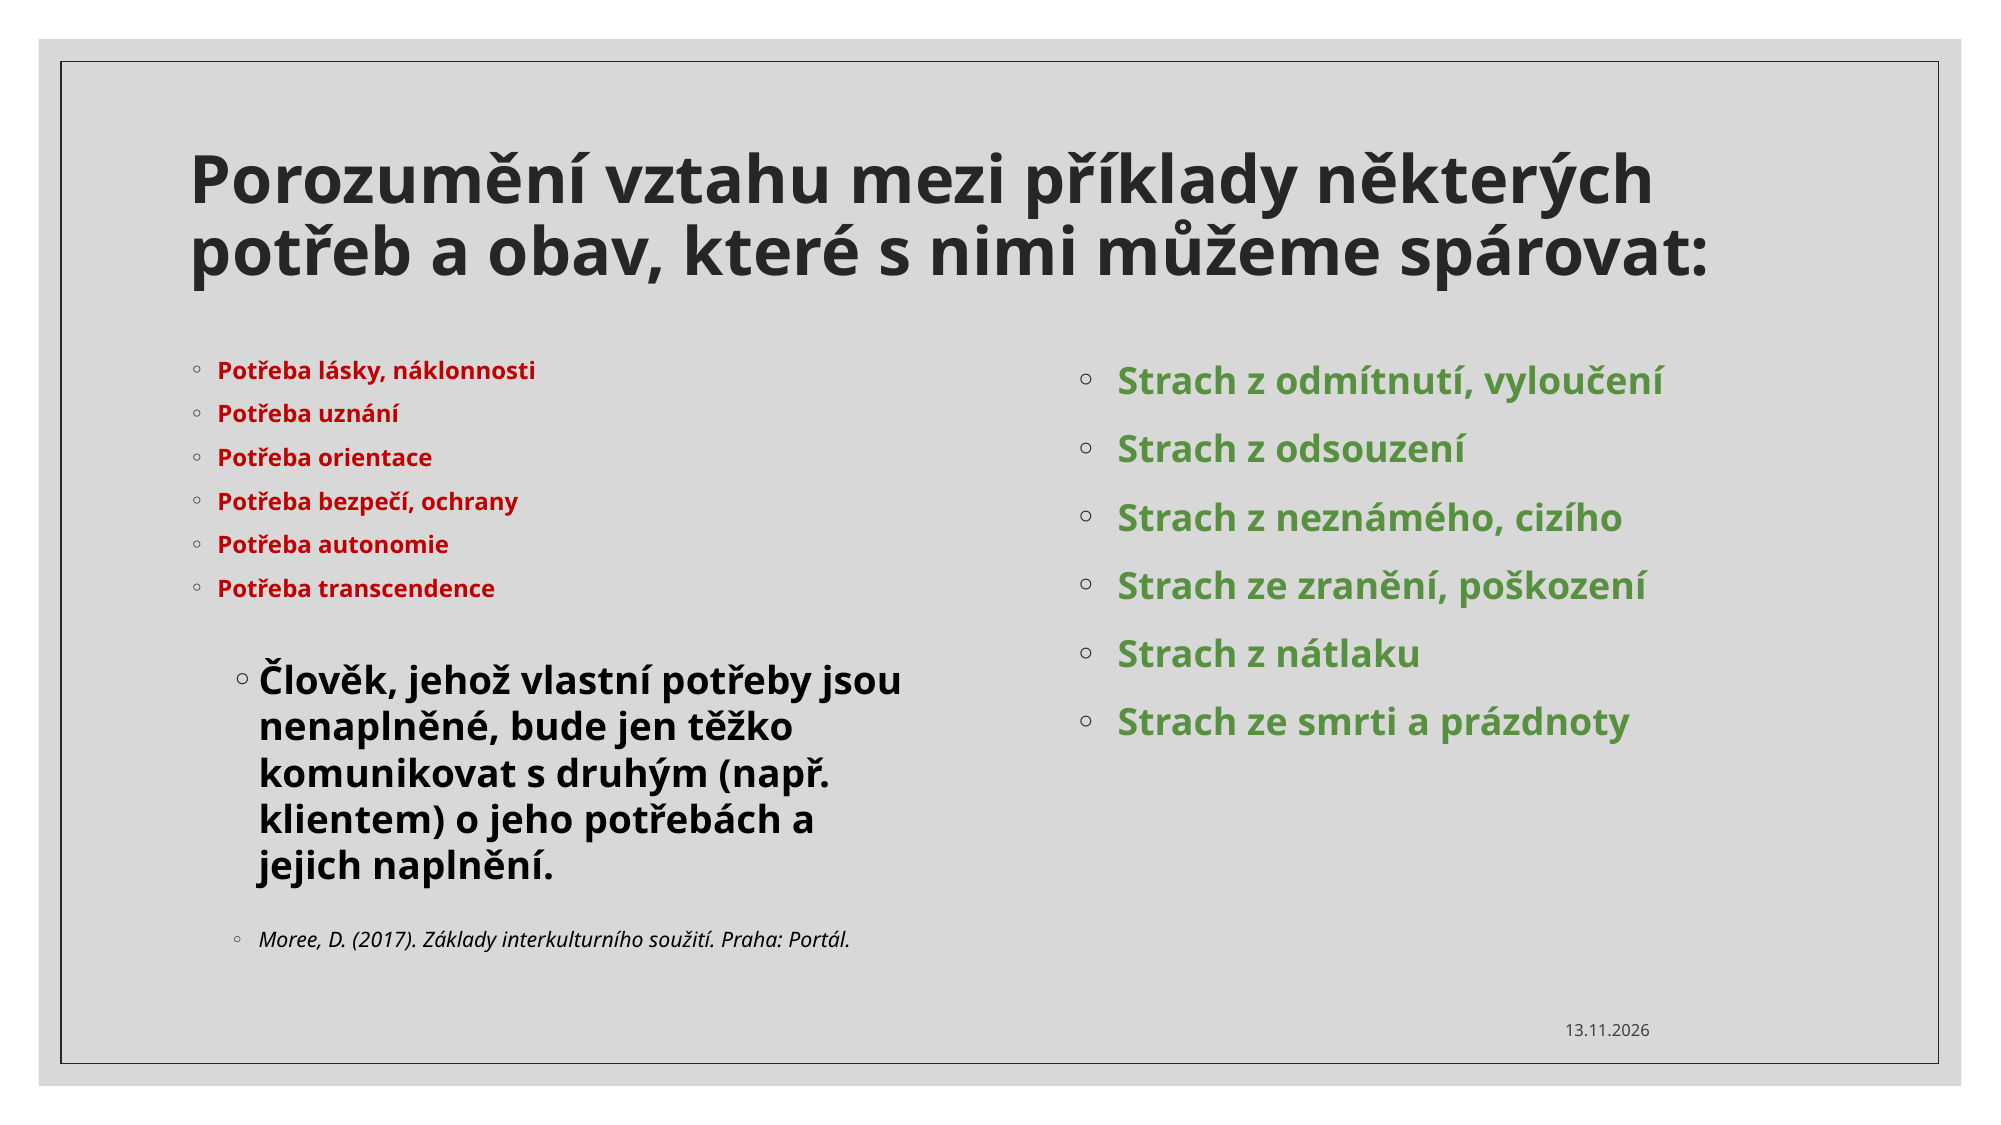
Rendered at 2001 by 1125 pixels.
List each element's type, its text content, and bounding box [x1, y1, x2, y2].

list Potřeba lásky, náklonnosti Potřeba uznání Potřeba orientace Potřeba bezpečí, ochrany Potřeba autonomie Potřeba transcendence Člověk, jehož vlastní potřeby jsou nenaplněné, bude jen těžko komunikovat s druhým (např. klientem) o jeho potřebách a jejich naplnění. Moree, D. (2017). Základy interkulturního soužití. Praha: Portál. [174, 345, 940, 960]
title Porozumění vztahu mezi příklady některých potřeb a obav, které s nimi můžeme spárovat: [174, 105, 1825, 331]
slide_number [1190, 990, 1665, 1050]
list Strach z odmítnutí, vyloučení Strach z odsouzení Strach z neznámého, cizího Strach ze zranění, poškození Strach z nátlaku Strach ze smrti a prázdnoty [1059, 345, 1825, 960]
